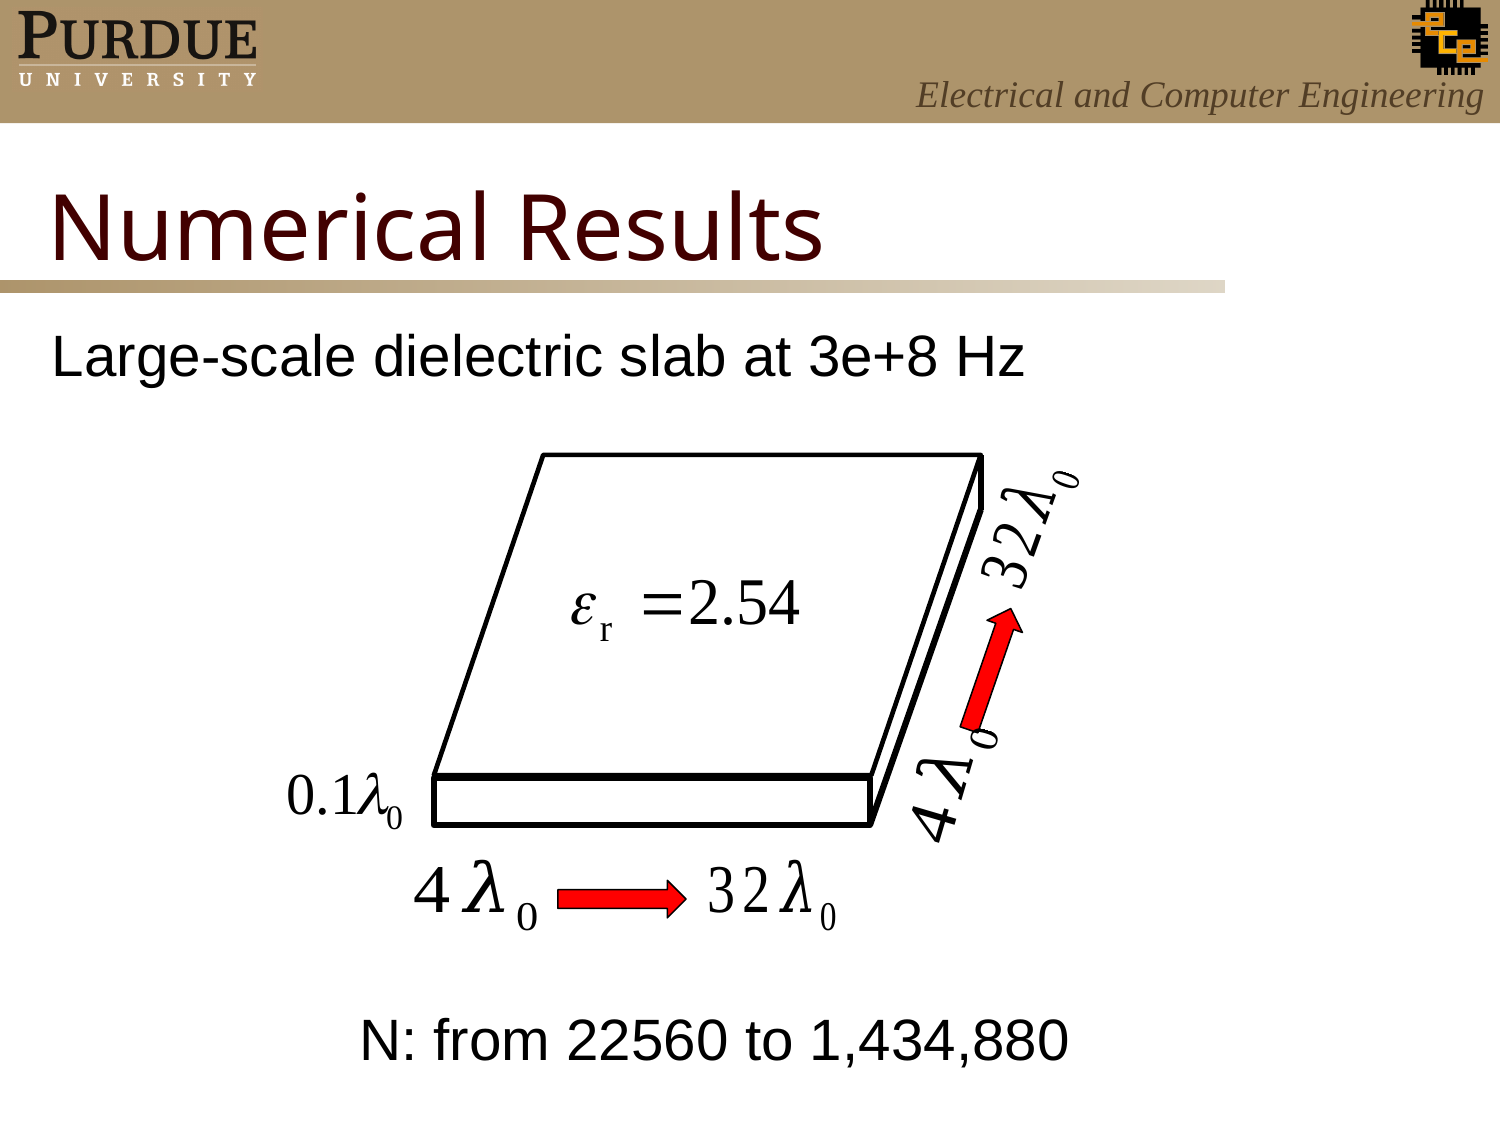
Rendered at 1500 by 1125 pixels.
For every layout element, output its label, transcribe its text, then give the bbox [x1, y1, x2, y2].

picture [1412, 0, 1488, 75]
picture [12, 7, 263, 92]
text_box N: from 22560 to 1,434,880 [288, 994, 1142, 1080]
text_box Large-scale dielectric slab at 3e+8 Hz [37, 310, 1044, 396]
text_box [987, 608, 1023, 707]
title Numerical Results [32, 98, 1391, 287]
text_box [557, 880, 687, 918]
picture [278, 754, 416, 845]
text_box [433, 454, 981, 826]
